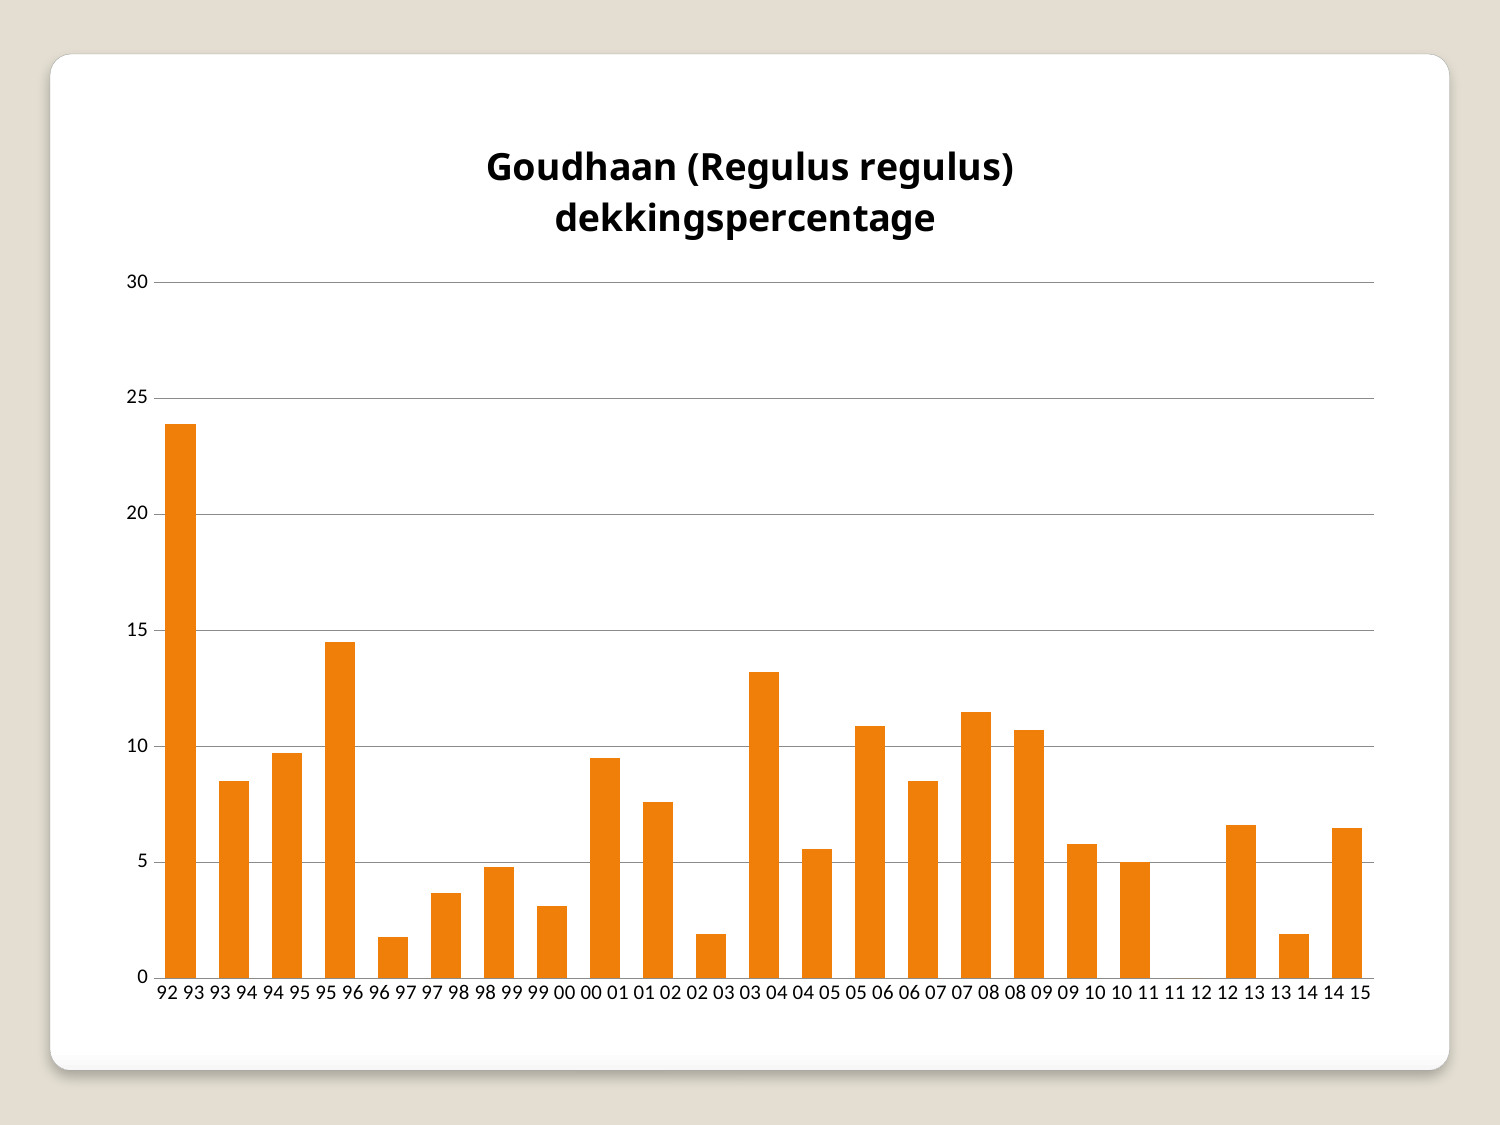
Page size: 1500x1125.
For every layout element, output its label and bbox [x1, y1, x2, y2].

chart [100, 101, 1400, 1024]
